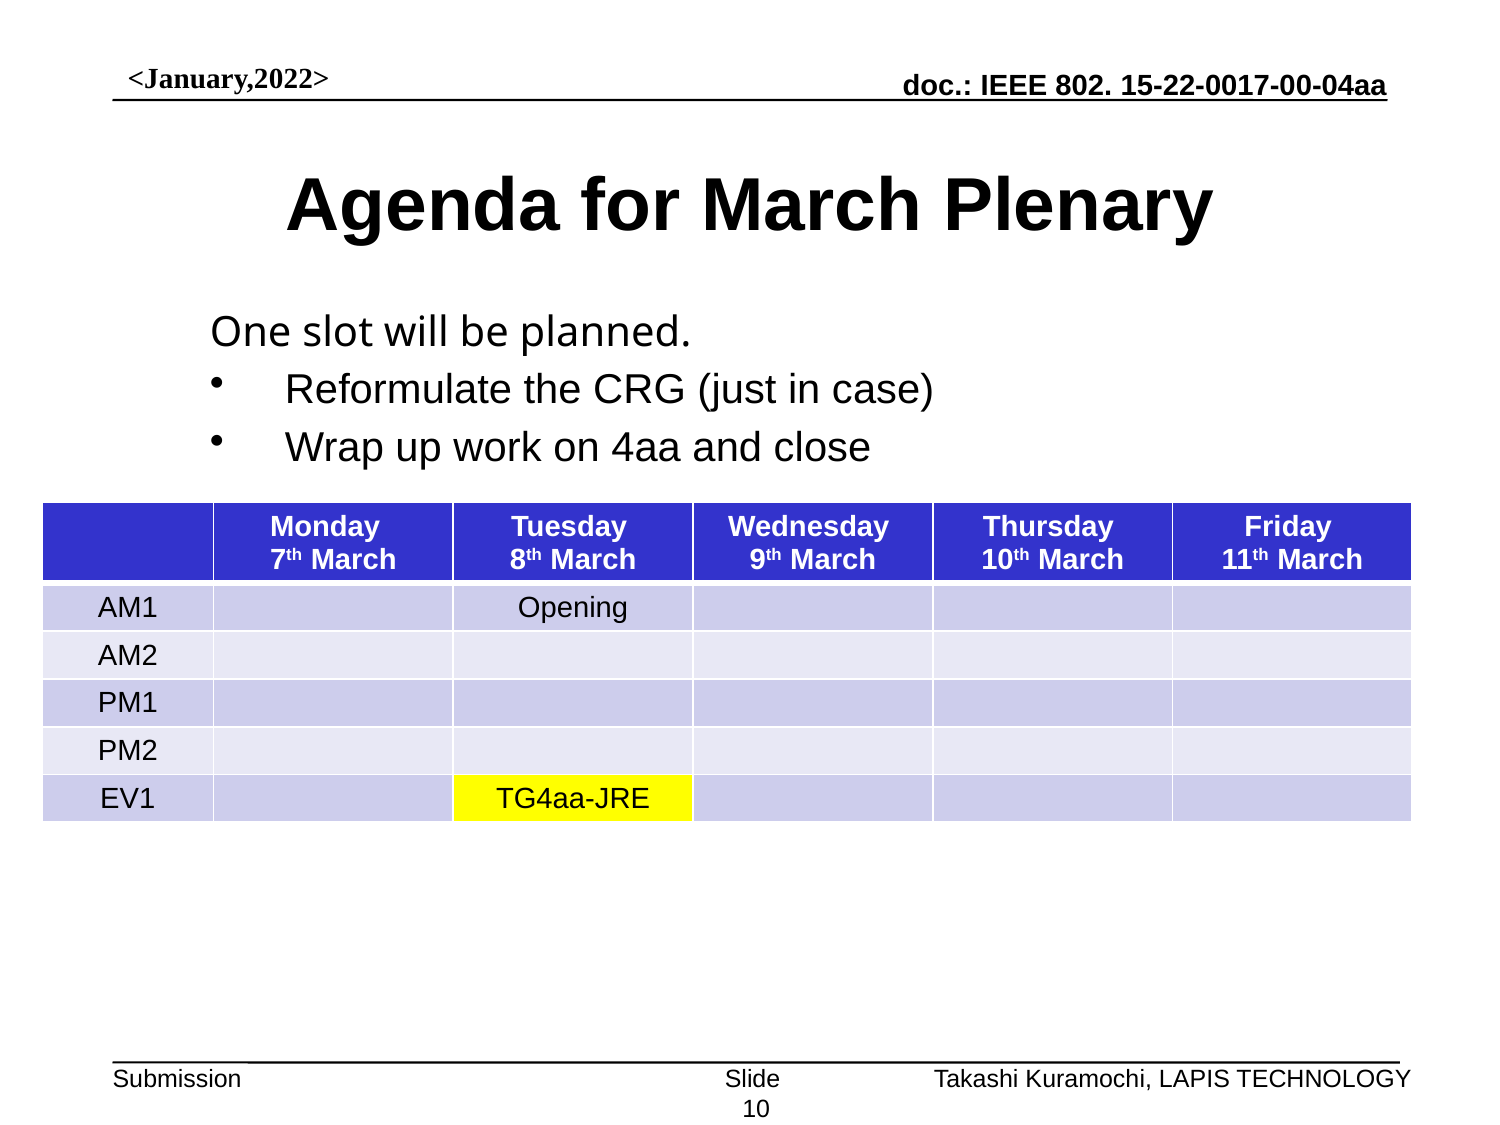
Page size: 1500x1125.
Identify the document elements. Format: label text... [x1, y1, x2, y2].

table_cell [214, 632, 452, 678]
table_cell [454, 632, 692, 678]
table_cell [1173, 775, 1411, 821]
table_cell AM1 [43, 586, 213, 630]
table_header Monday 7th March [214, 503, 452, 580]
table_cell [934, 728, 1172, 774]
table_header Friday 11th March [1173, 503, 1411, 580]
table_cell AM2 [43, 632, 213, 678]
table_cell [694, 632, 932, 678]
text_box One slot will be planned. Reformulate the CRG (just in case) Wrap up work on 4aa and close [138, 296, 1414, 503]
table_cell EV1 [43, 775, 213, 821]
table_cell [694, 680, 932, 726]
table_header Tuesday 8th March [454, 503, 692, 580]
table_cell [214, 680, 452, 726]
table_cell [1173, 728, 1411, 774]
table_cell [934, 632, 1172, 678]
title Agenda for March Plenary [112, 112, 1388, 288]
table_cell [934, 680, 1172, 726]
table_header Thursday 10th March [934, 503, 1172, 580]
table_cell [934, 586, 1172, 630]
table_cell [454, 728, 692, 774]
table_cell [454, 680, 692, 726]
table_cell PM2 [43, 728, 213, 774]
table_cell [214, 775, 452, 821]
table_cell PM1 [43, 680, 213, 726]
table_cell [1173, 632, 1411, 678]
table_cell [214, 586, 452, 630]
table_cell [694, 586, 932, 630]
table_cell [694, 775, 932, 821]
table_header Wednesday 9th March [694, 503, 932, 580]
slide_number Slide 10 [712, 1062, 800, 1093]
table_header [43, 503, 213, 580]
table_cell Opening [454, 586, 692, 630]
table_cell [694, 728, 932, 774]
table_cell [1173, 680, 1411, 726]
table_cell [214, 728, 452, 774]
table_cell TG4aa-JRE [454, 775, 692, 821]
footer Takashi Kuramochi, LAPIS TECHNOLOGY [820, 1062, 1413, 1125]
table_cell [1173, 586, 1411, 630]
table_cell [934, 775, 1172, 821]
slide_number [112, 46, 450, 107]
